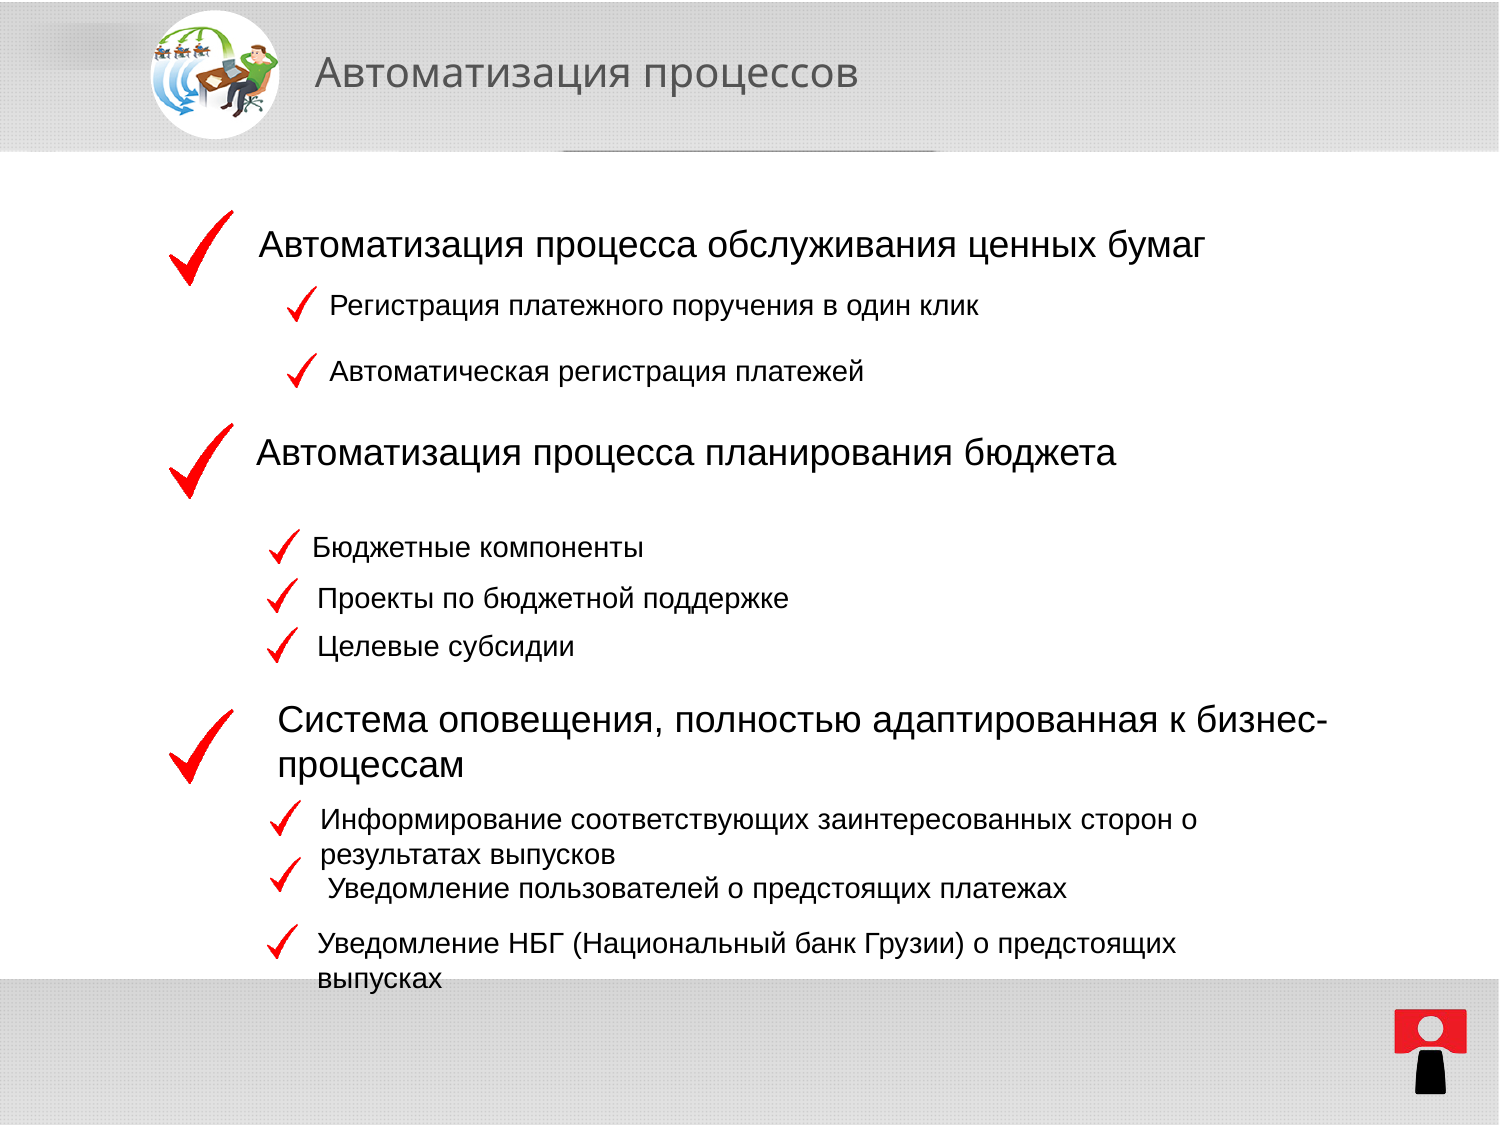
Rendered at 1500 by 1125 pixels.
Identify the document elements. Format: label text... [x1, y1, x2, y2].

text_box Регистрация платежного поручения в один клик [314, 278, 1124, 329]
text_box Информирование соответствующих заинтересованных сторон о результатах выпусков [305, 793, 1238, 878]
picture [266, 577, 298, 614]
text_box Система оповещения, полностью адаптированная к бизнес-процессам [262, 687, 1416, 793]
text_box Автоматическая регистрация платежей [314, 345, 1124, 395]
picture [286, 352, 317, 388]
text_box Целевые субсидии [302, 620, 1158, 670]
text_box Проекты по бюджетной поддержке [302, 571, 1112, 620]
picture [269, 799, 301, 836]
picture [168, 422, 234, 499]
picture [286, 285, 317, 322]
text_box Бюджетные компоненты [297, 520, 1107, 571]
picture [266, 923, 298, 959]
picture [168, 708, 234, 784]
text_box Автоматизация процесса планирования бюджета [241, 420, 1301, 481]
picture [266, 626, 298, 663]
text_box Уведомление пользователей о предстоящих платежах [312, 862, 1220, 913]
picture [269, 856, 301, 892]
picture [0, 979, 1500, 1125]
picture [0, 2, 1500, 152]
text_box Автоматизация процесса обслуживания ценных бумаг [243, 212, 1416, 273]
picture [268, 528, 300, 564]
text_box Уведомление НБГ (Национальный банк Грузии) о предстоящих выпусках [302, 916, 1210, 979]
picture [168, 209, 234, 286]
